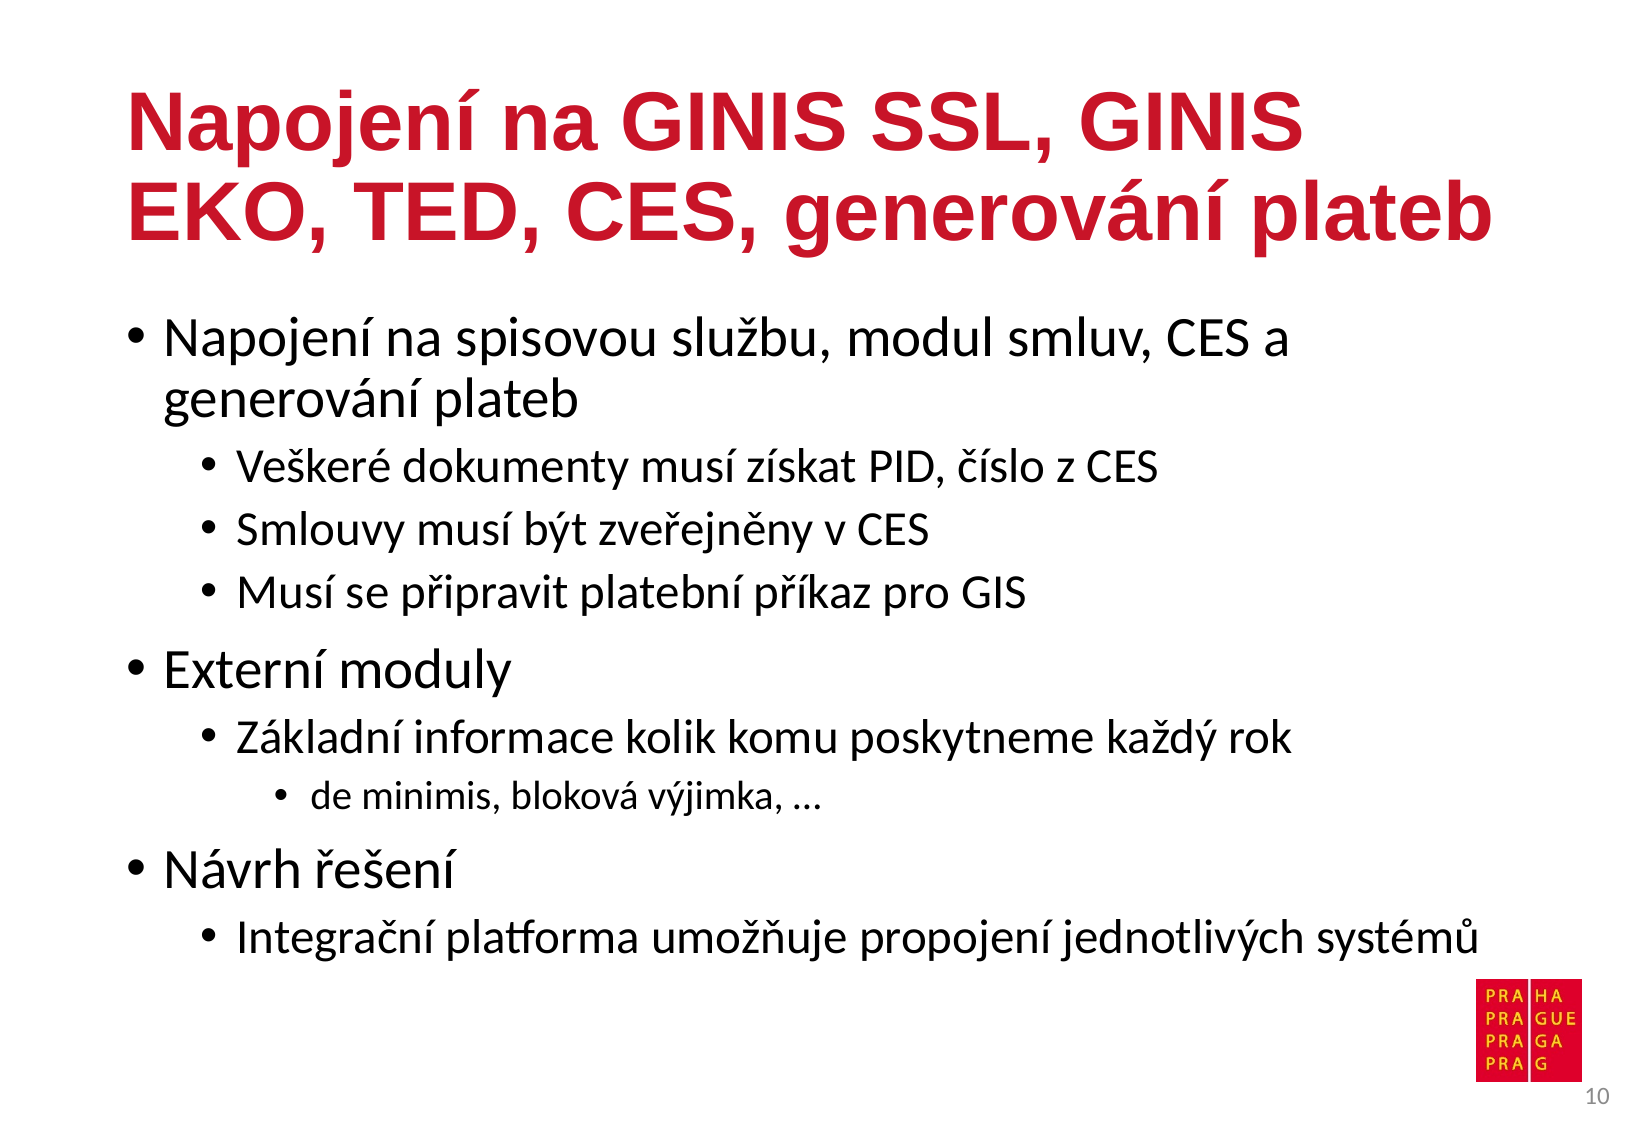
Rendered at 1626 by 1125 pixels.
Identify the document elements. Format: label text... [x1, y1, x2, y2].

list Napojení na spisovou službu, modul smluv, CES a generování plateb Veškeré dokumenty musí získat PID, číslo z CES Smlouvy musí být zveřejněny v CES Musí se připravit platební příkaz pro GIS Externí moduly Základní informace kolik komu poskytneme každý rok de minimis, bloková výjimka, … Návrh řešení Integrační platforma umožňuje propojení jednotlivých systémů [111, 299, 1514, 1014]
title Napojení na GINIS SSL, GINIS EKO, TED, CES, generování plateb [111, 59, 1514, 278]
slide_number 10 [1259, 1065, 1625, 1125]
picture [1476, 979, 1582, 1065]
